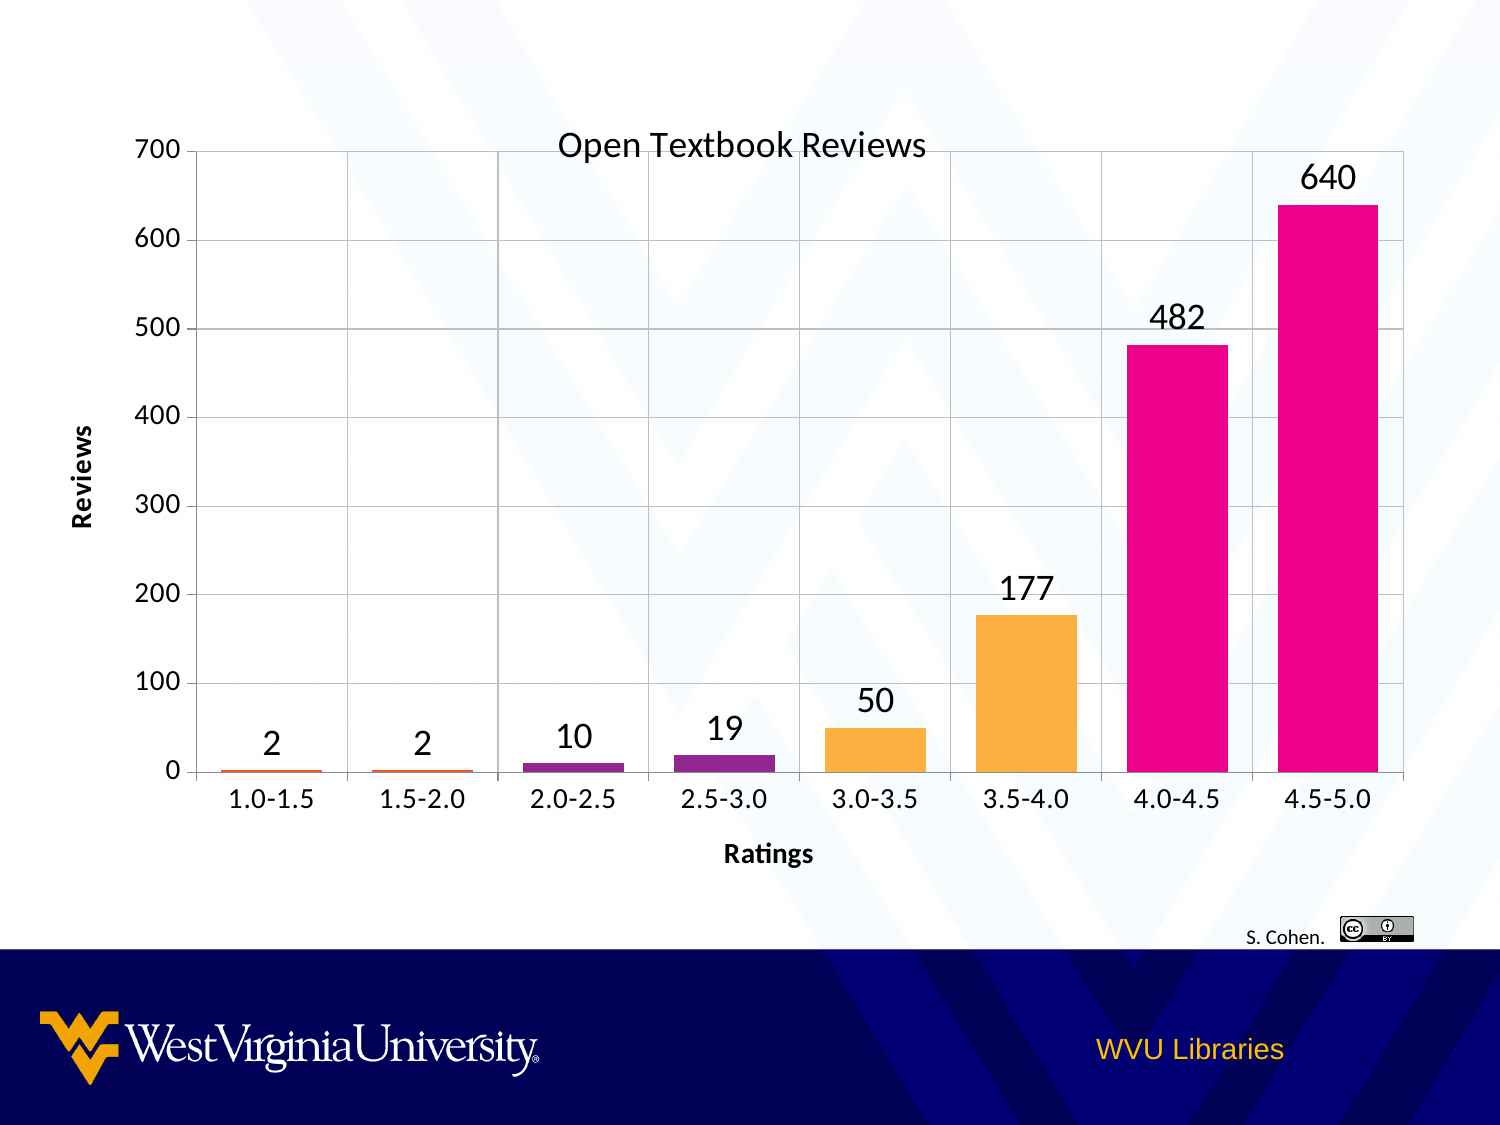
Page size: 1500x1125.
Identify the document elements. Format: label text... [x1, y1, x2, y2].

text_box S. Cohen. [1231, 916, 1425, 956]
text_box WVU Libraries [1081, 1027, 1444, 1086]
picture [0, 0, 1500, 1125]
chart [60, 93, 1425, 909]
